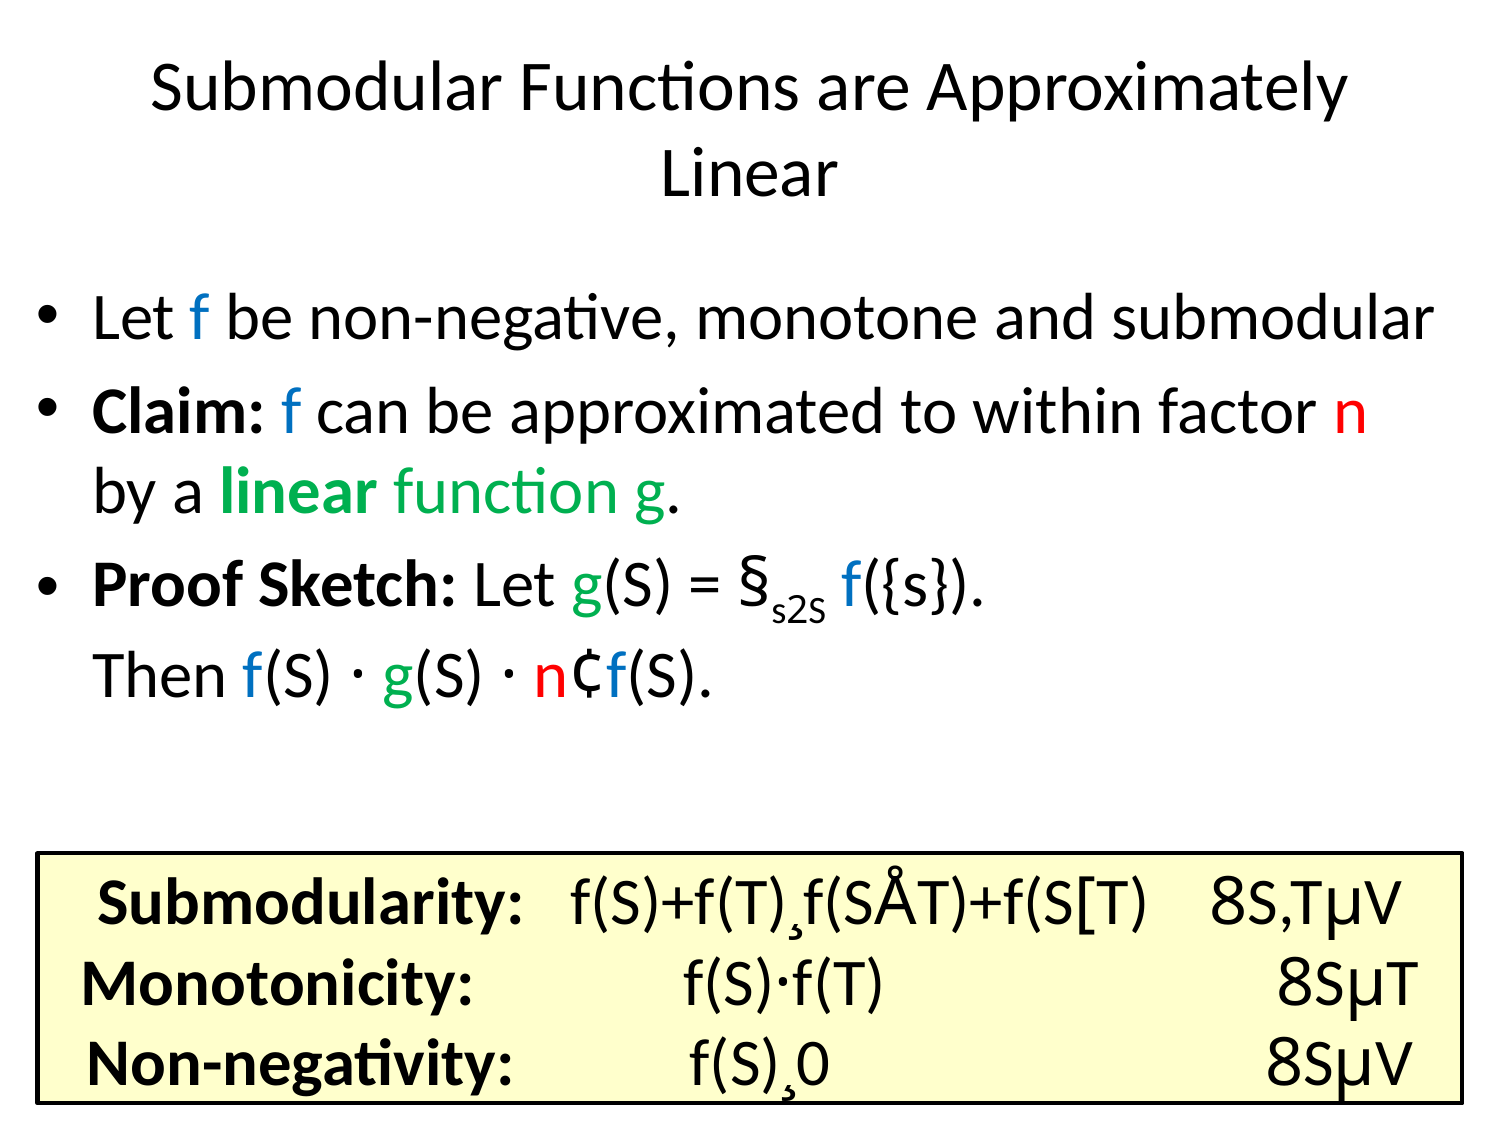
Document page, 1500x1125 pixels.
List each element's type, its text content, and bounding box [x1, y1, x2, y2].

list Let f be non-negative, monotone and submodular Claim: f can be approximated to within factor n by a linear function g. Proof Sketch: Let g(S) = §s2S f({s}). Then f(S) · g(S) · n¢f(S). [20, 265, 1462, 768]
title Submodular Functions are Approximately Linear [75, 31, 1425, 219]
text_box Submodularity: f(S)+f(T)¸f(SÅT)+f(S[T) 8S,TµV Monotonicity: f(S)·f(T) 8SµT Non-negativity: f(S)¸0 8SµV [35, 851, 1464, 1105]
